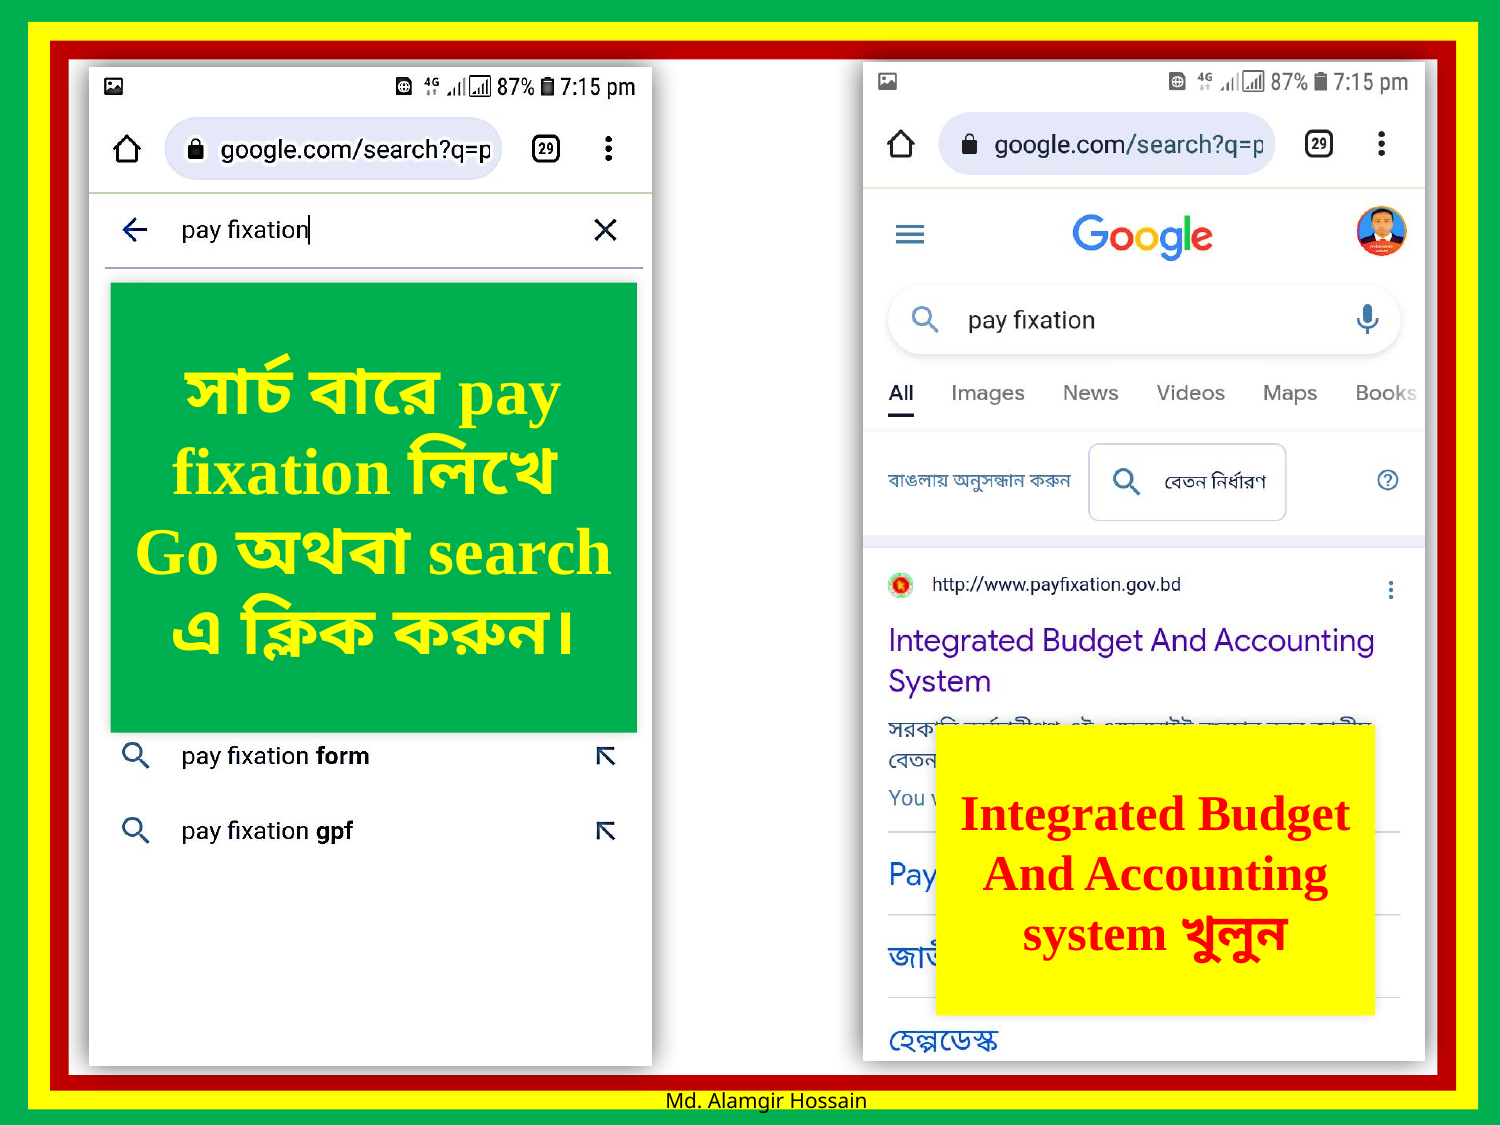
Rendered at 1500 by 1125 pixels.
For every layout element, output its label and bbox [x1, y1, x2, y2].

text_box [89, 67, 652, 1067]
text_box [863, 62, 1426, 1061]
